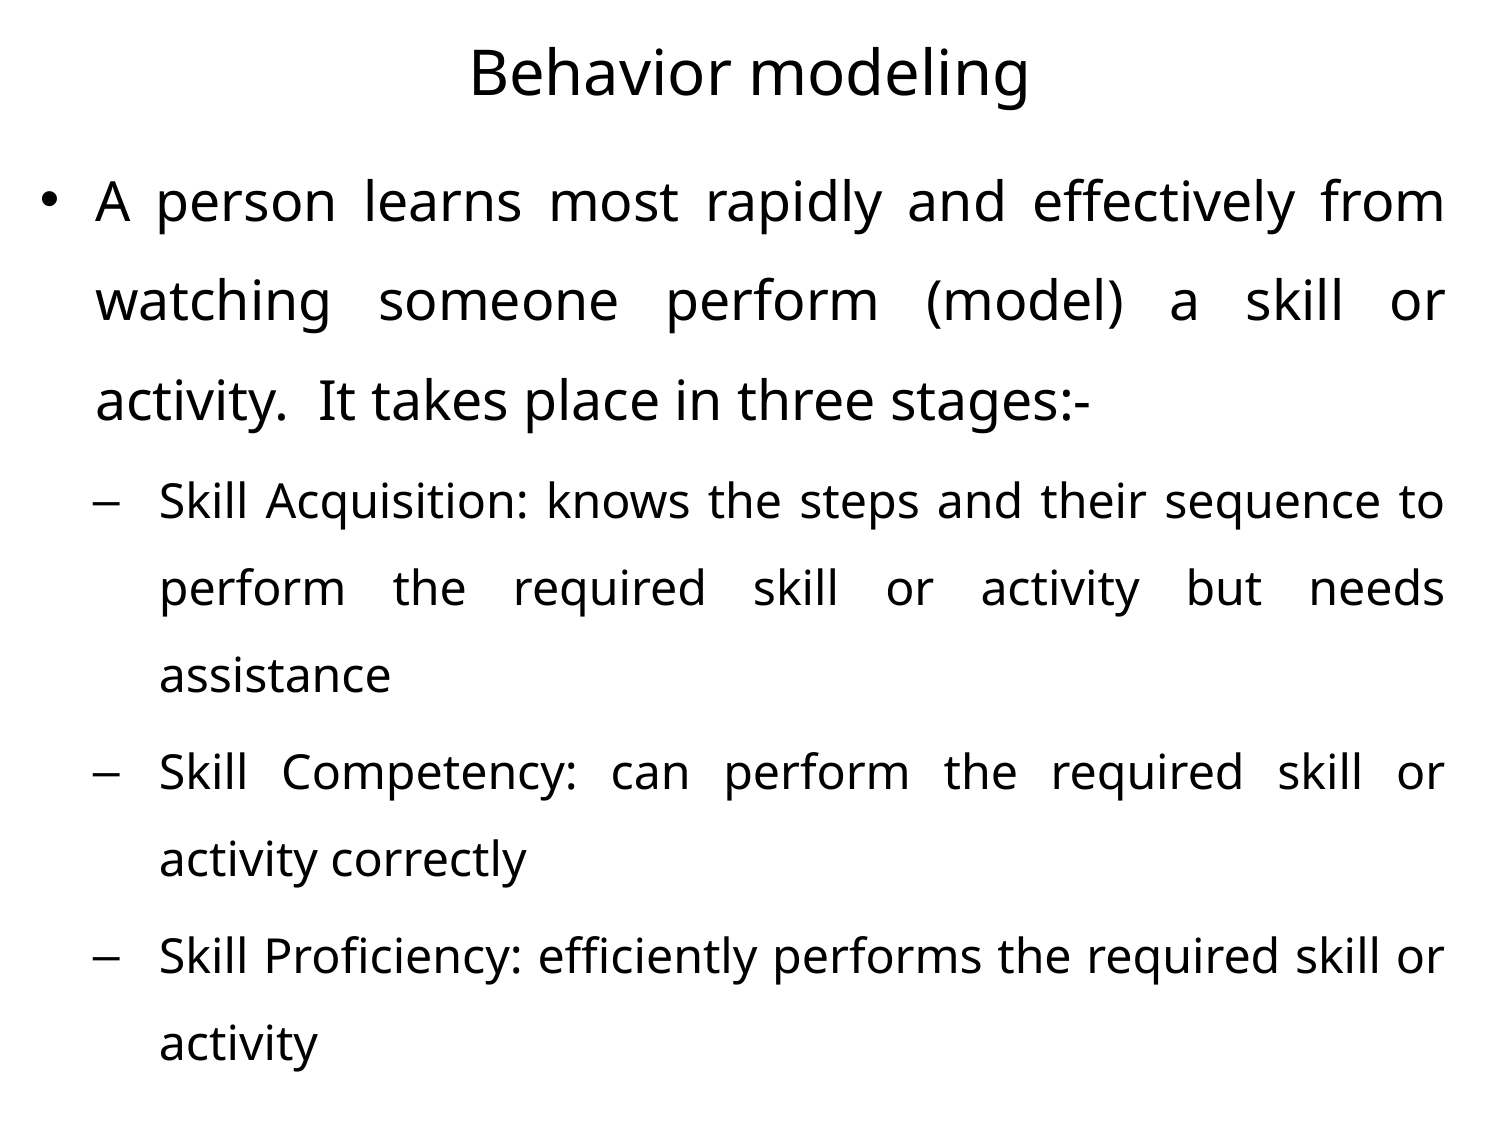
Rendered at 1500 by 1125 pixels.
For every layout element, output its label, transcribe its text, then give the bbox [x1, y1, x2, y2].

title Behavior modeling [75, 24, 1425, 125]
list A person learns most rapidly and effectively from watching someone perform (model) a skill or activity. It takes place in three stages:- Skill Acquisition: knows the steps and their sequence to perform the required skill or activity but needs assistance Skill Competency: can perform the required skill or activity correctly Skill Proficiency: efficiently performs the required skill or activity [24, 125, 1463, 1088]
